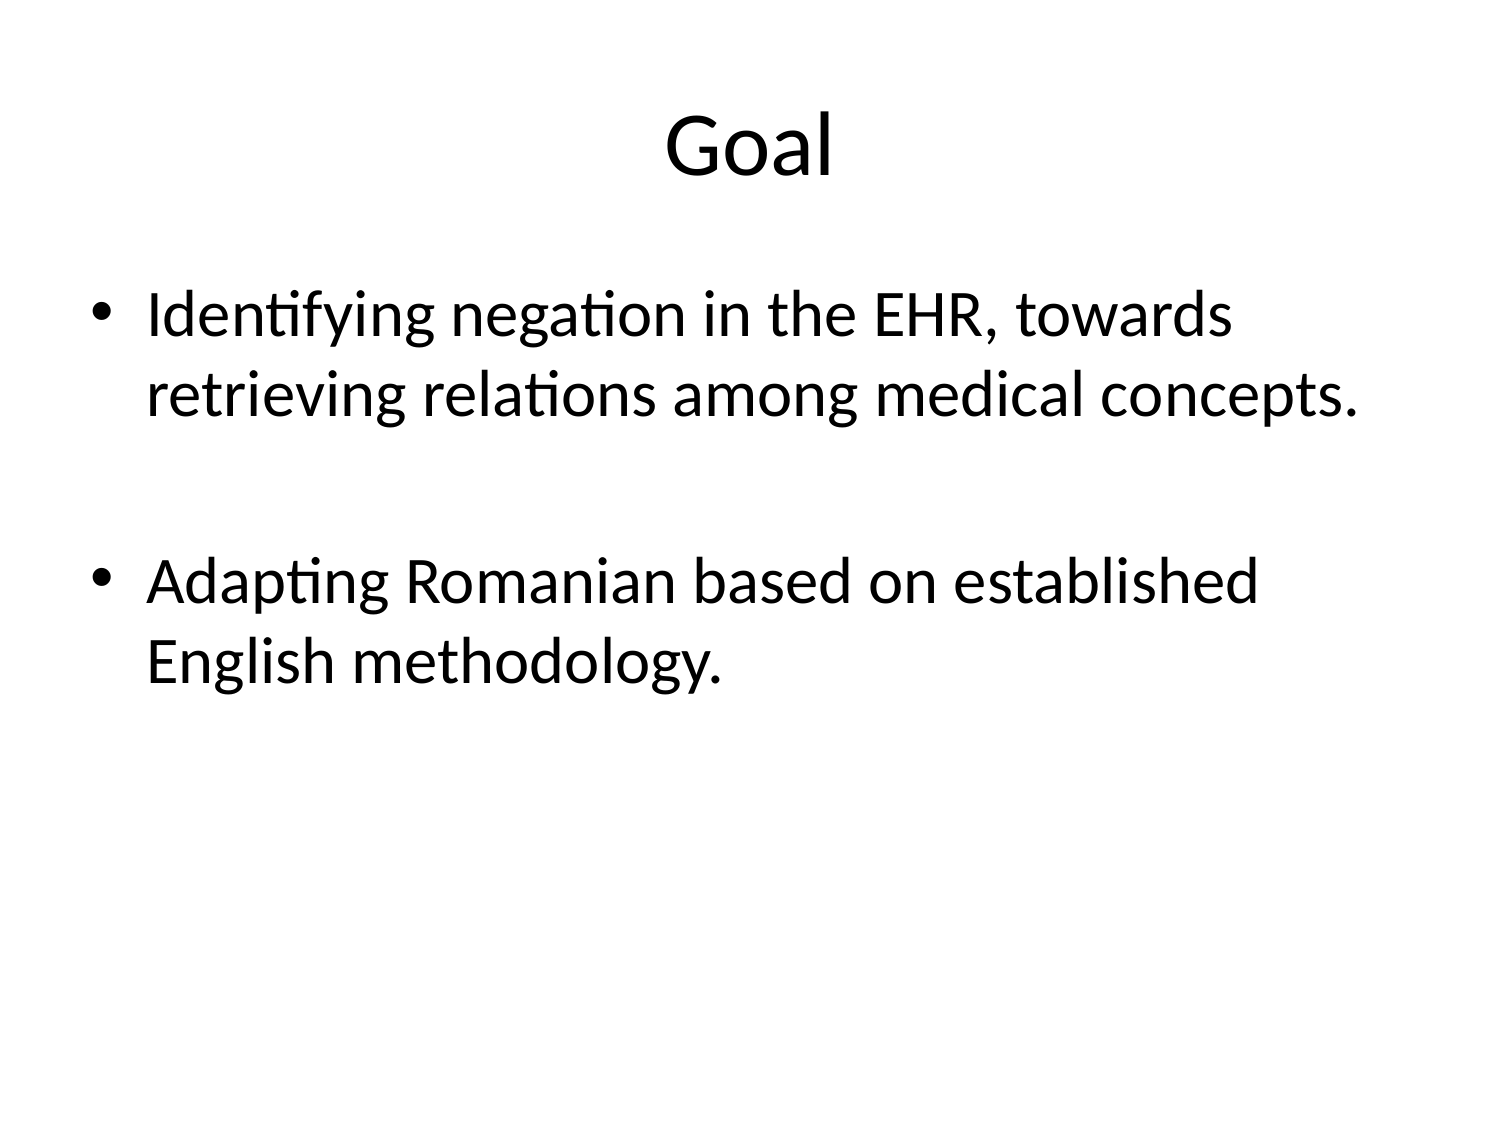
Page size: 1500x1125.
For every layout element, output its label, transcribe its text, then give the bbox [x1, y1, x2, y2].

title Goal [75, 45, 1425, 233]
list Identifying negation in the EHR, towards retrieving relations among medical concepts. Adapting Romanian based on established English methodology. [75, 262, 1425, 1005]
